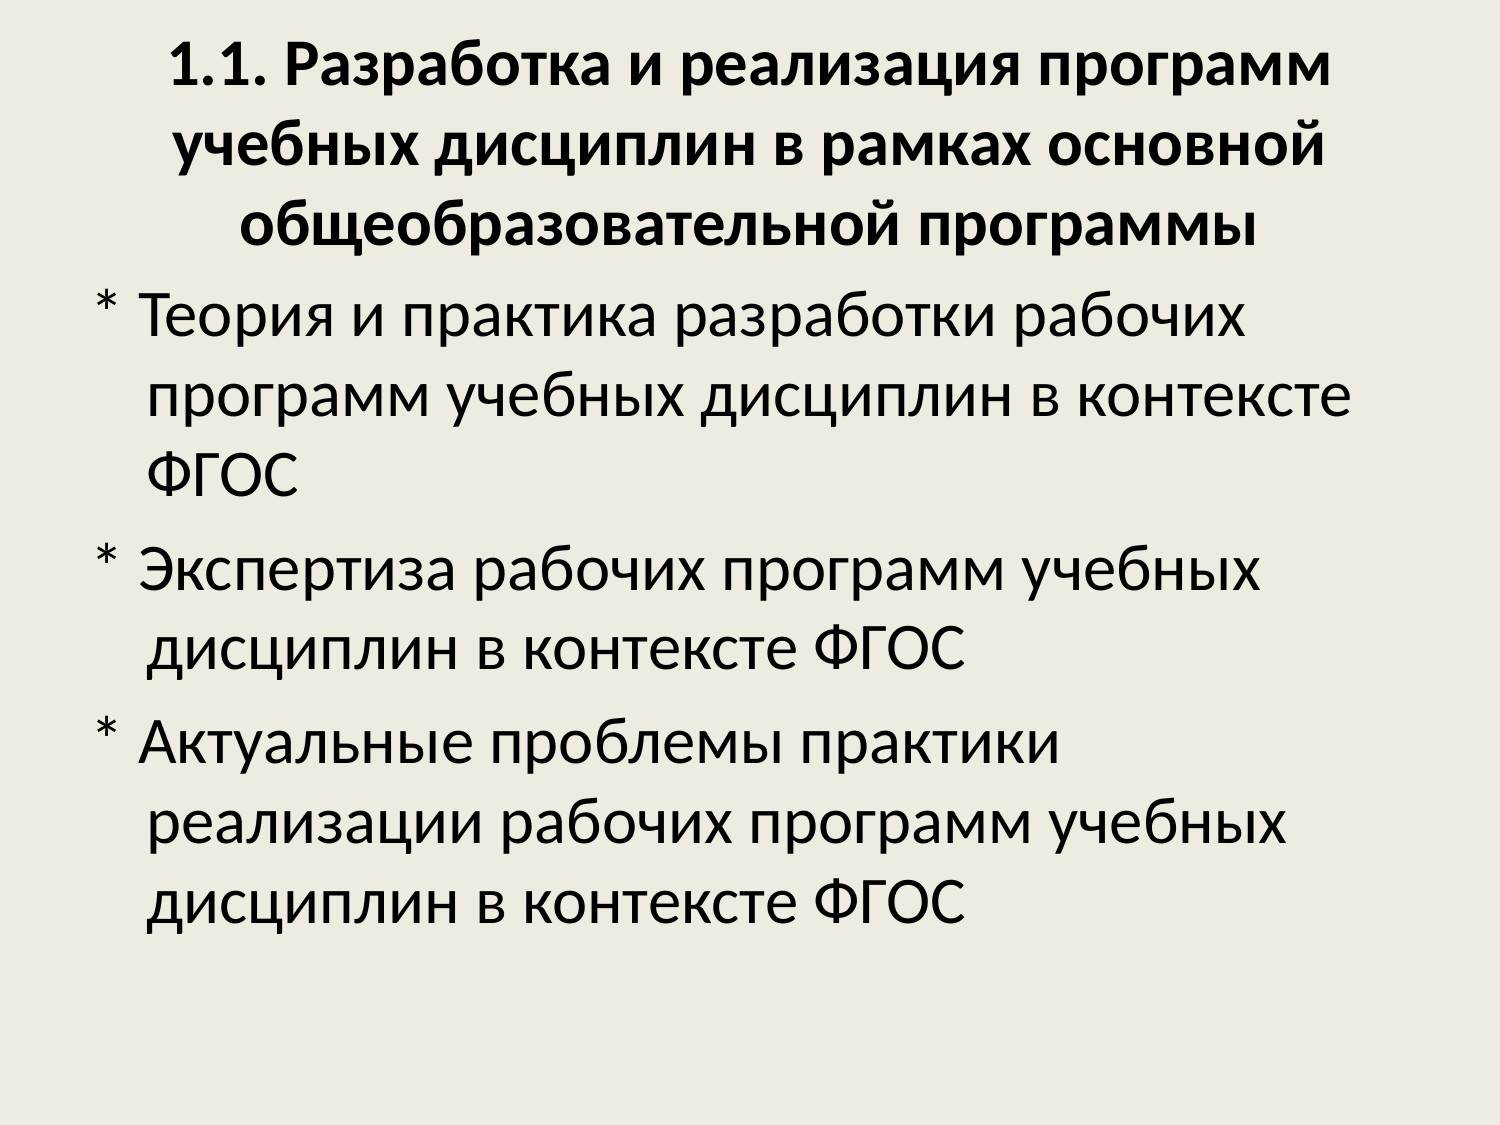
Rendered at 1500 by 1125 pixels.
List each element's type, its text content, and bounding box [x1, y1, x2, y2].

list * Теория и практика разработки рабочих программ учебных дисциплин в контексте ФГОС * Экспертиза рабочих программ учебных дисциплин в контексте ФГОС * Актуальные проблемы практики реализации рабочих программ учебных дисциплин в контексте ФГОС [75, 262, 1425, 1005]
title 1.1. Разработка и реализация программ учебных дисциплин в рамках основной общеобразовательной программы [75, 45, 1425, 233]
